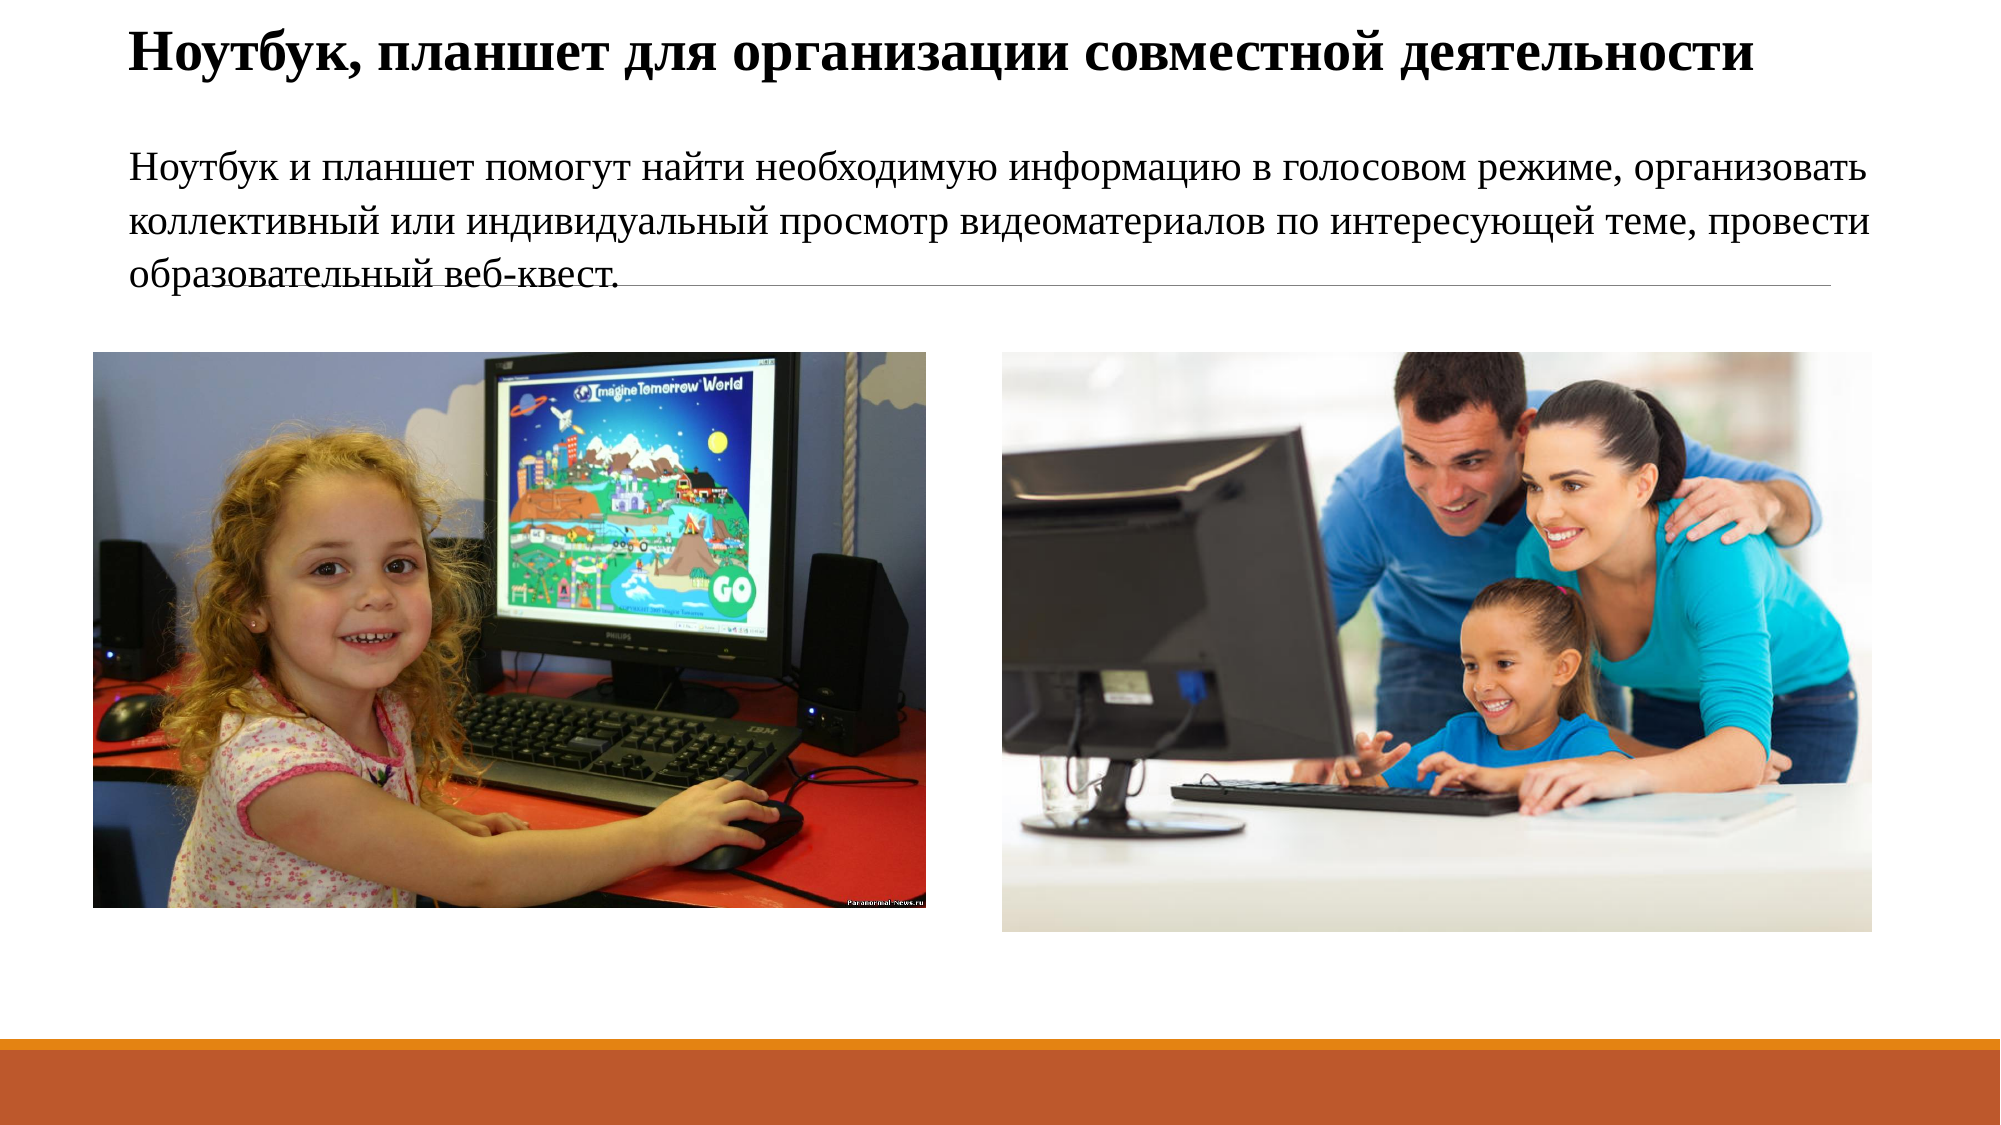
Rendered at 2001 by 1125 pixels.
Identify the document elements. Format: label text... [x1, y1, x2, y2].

picture [92, 351, 927, 908]
picture [1001, 351, 1873, 933]
text_box Ноутбук, планшет для организации совместной деятельности Ноутбук и планшет помогут найти необходимую информацию в голосовом режиме, организовать коллективный или индивидуальный просмотр видеоматериалов по интересующей теме, провести образовательный веб-квест. [114, 0, 1924, 304]
